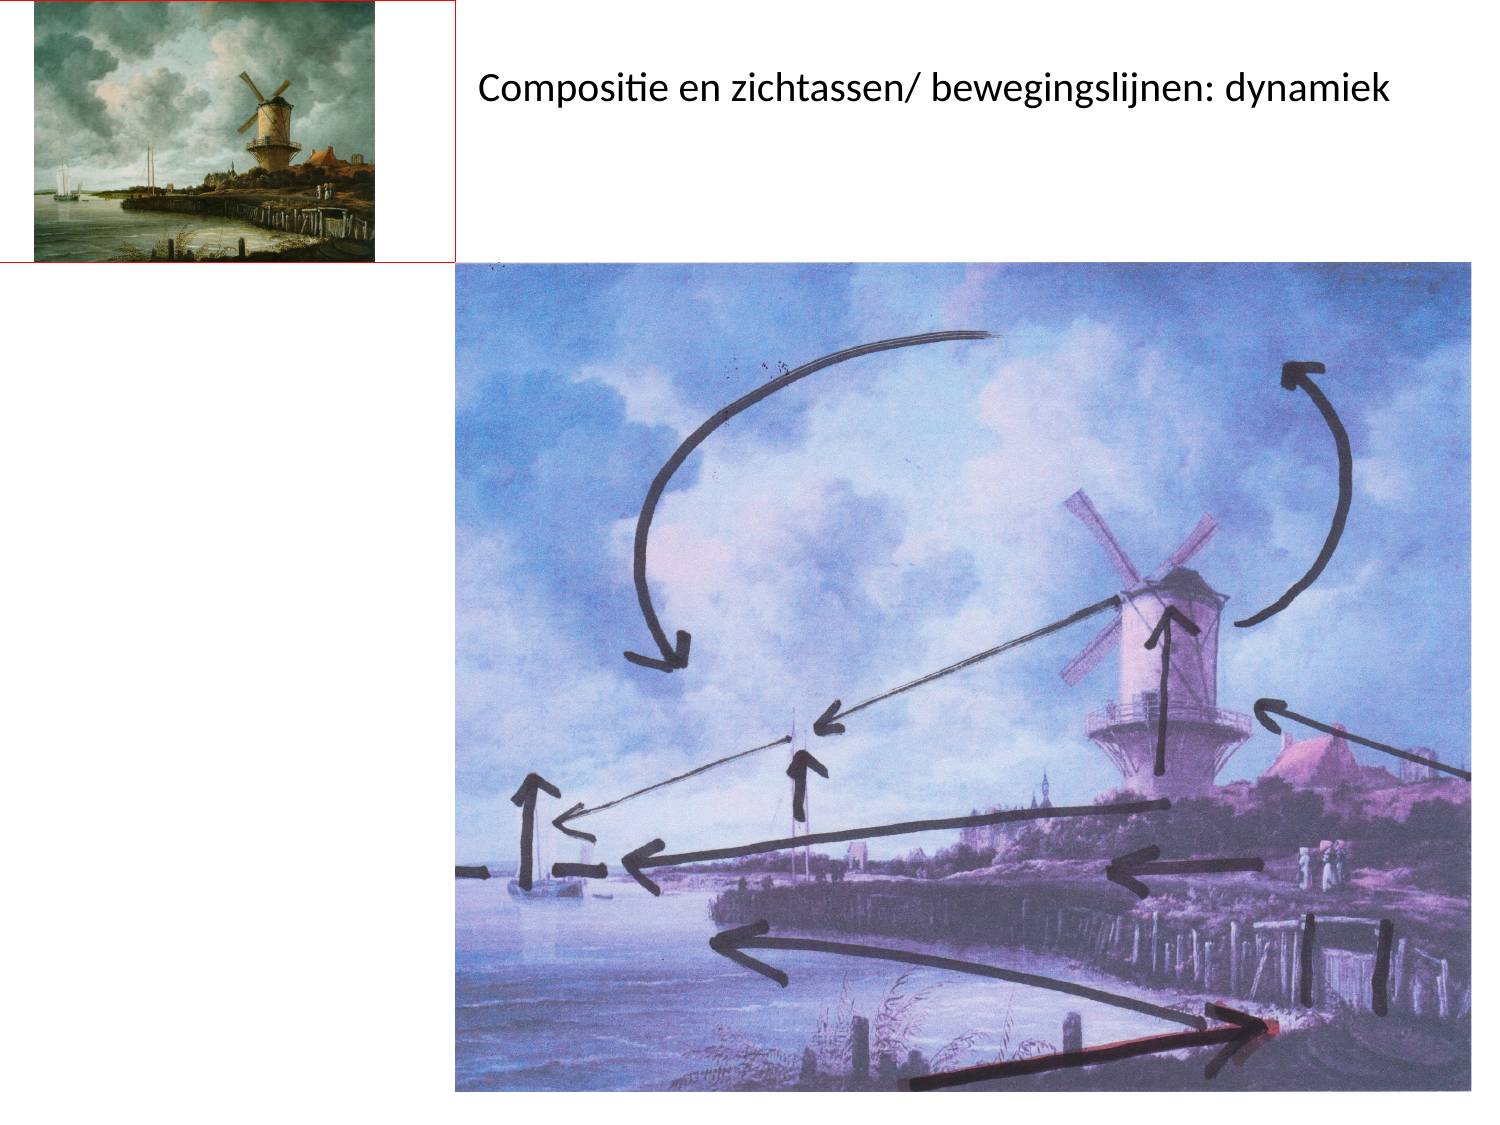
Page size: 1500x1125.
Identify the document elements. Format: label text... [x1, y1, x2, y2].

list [0, 0, 456, 264]
title Compositie en zichtassen/ bewegingslijnen: dynamiek [459, 45, 1425, 126]
picture [454, 262, 1472, 1093]
